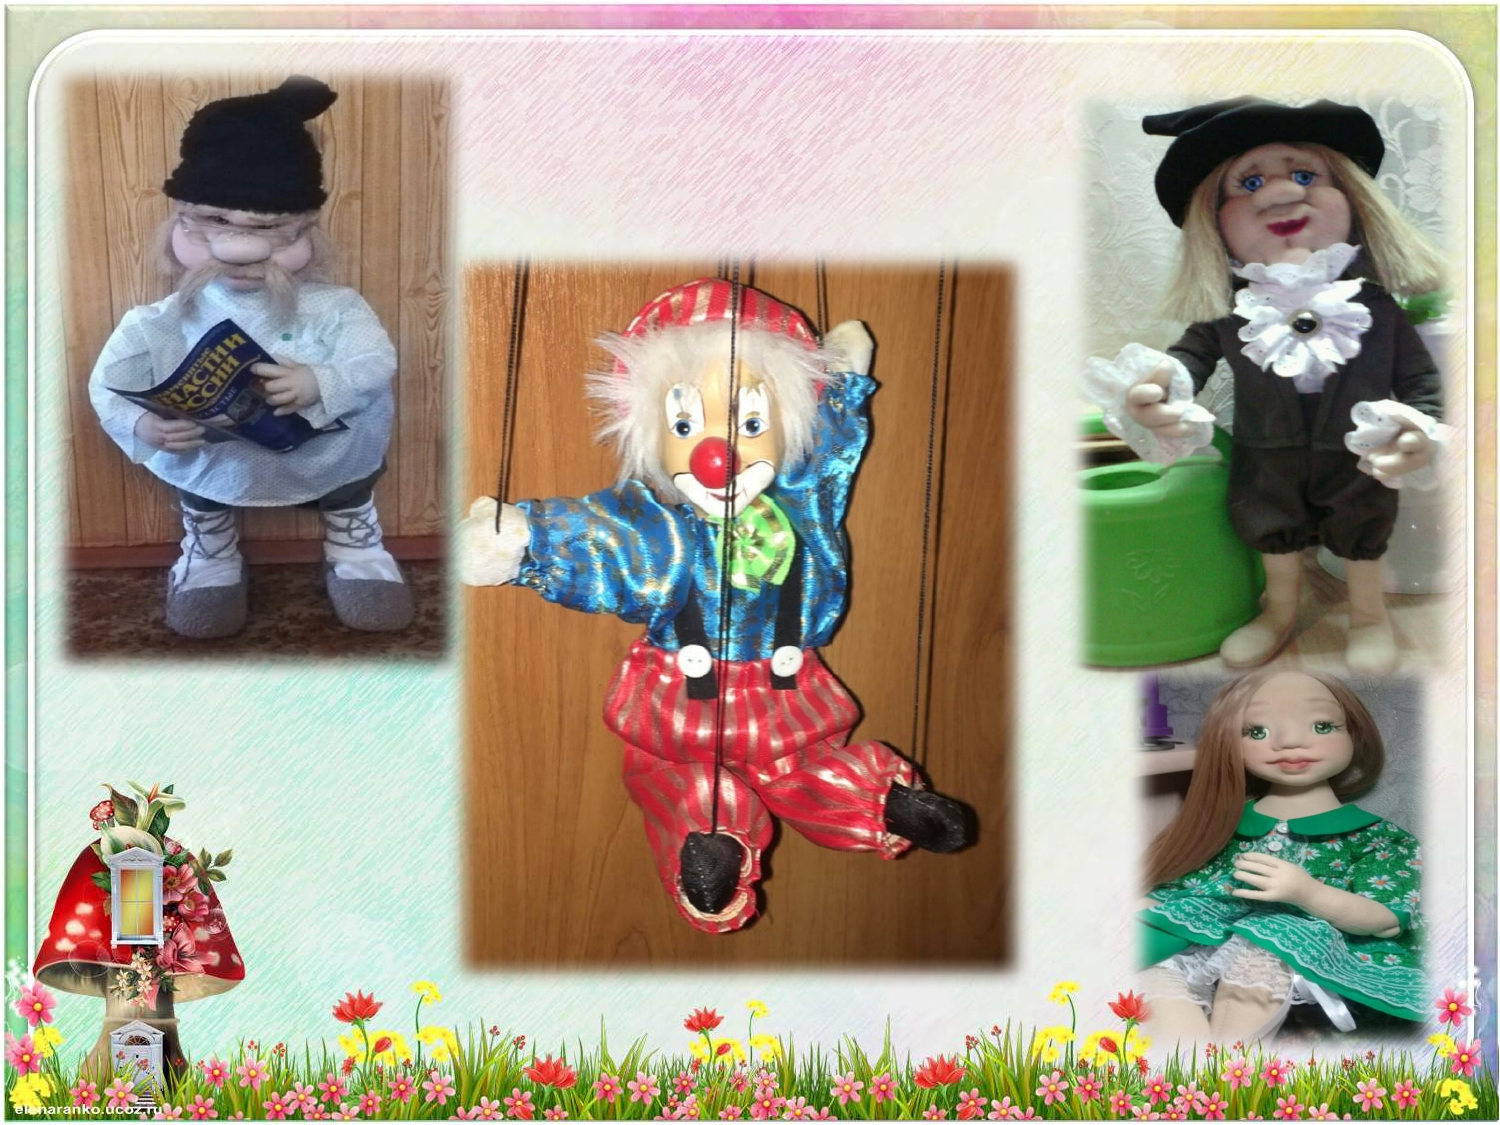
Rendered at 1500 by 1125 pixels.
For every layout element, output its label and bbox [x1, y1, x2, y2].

picture [0, 0, 1500, 1125]
list [445, 245, 1033, 989]
